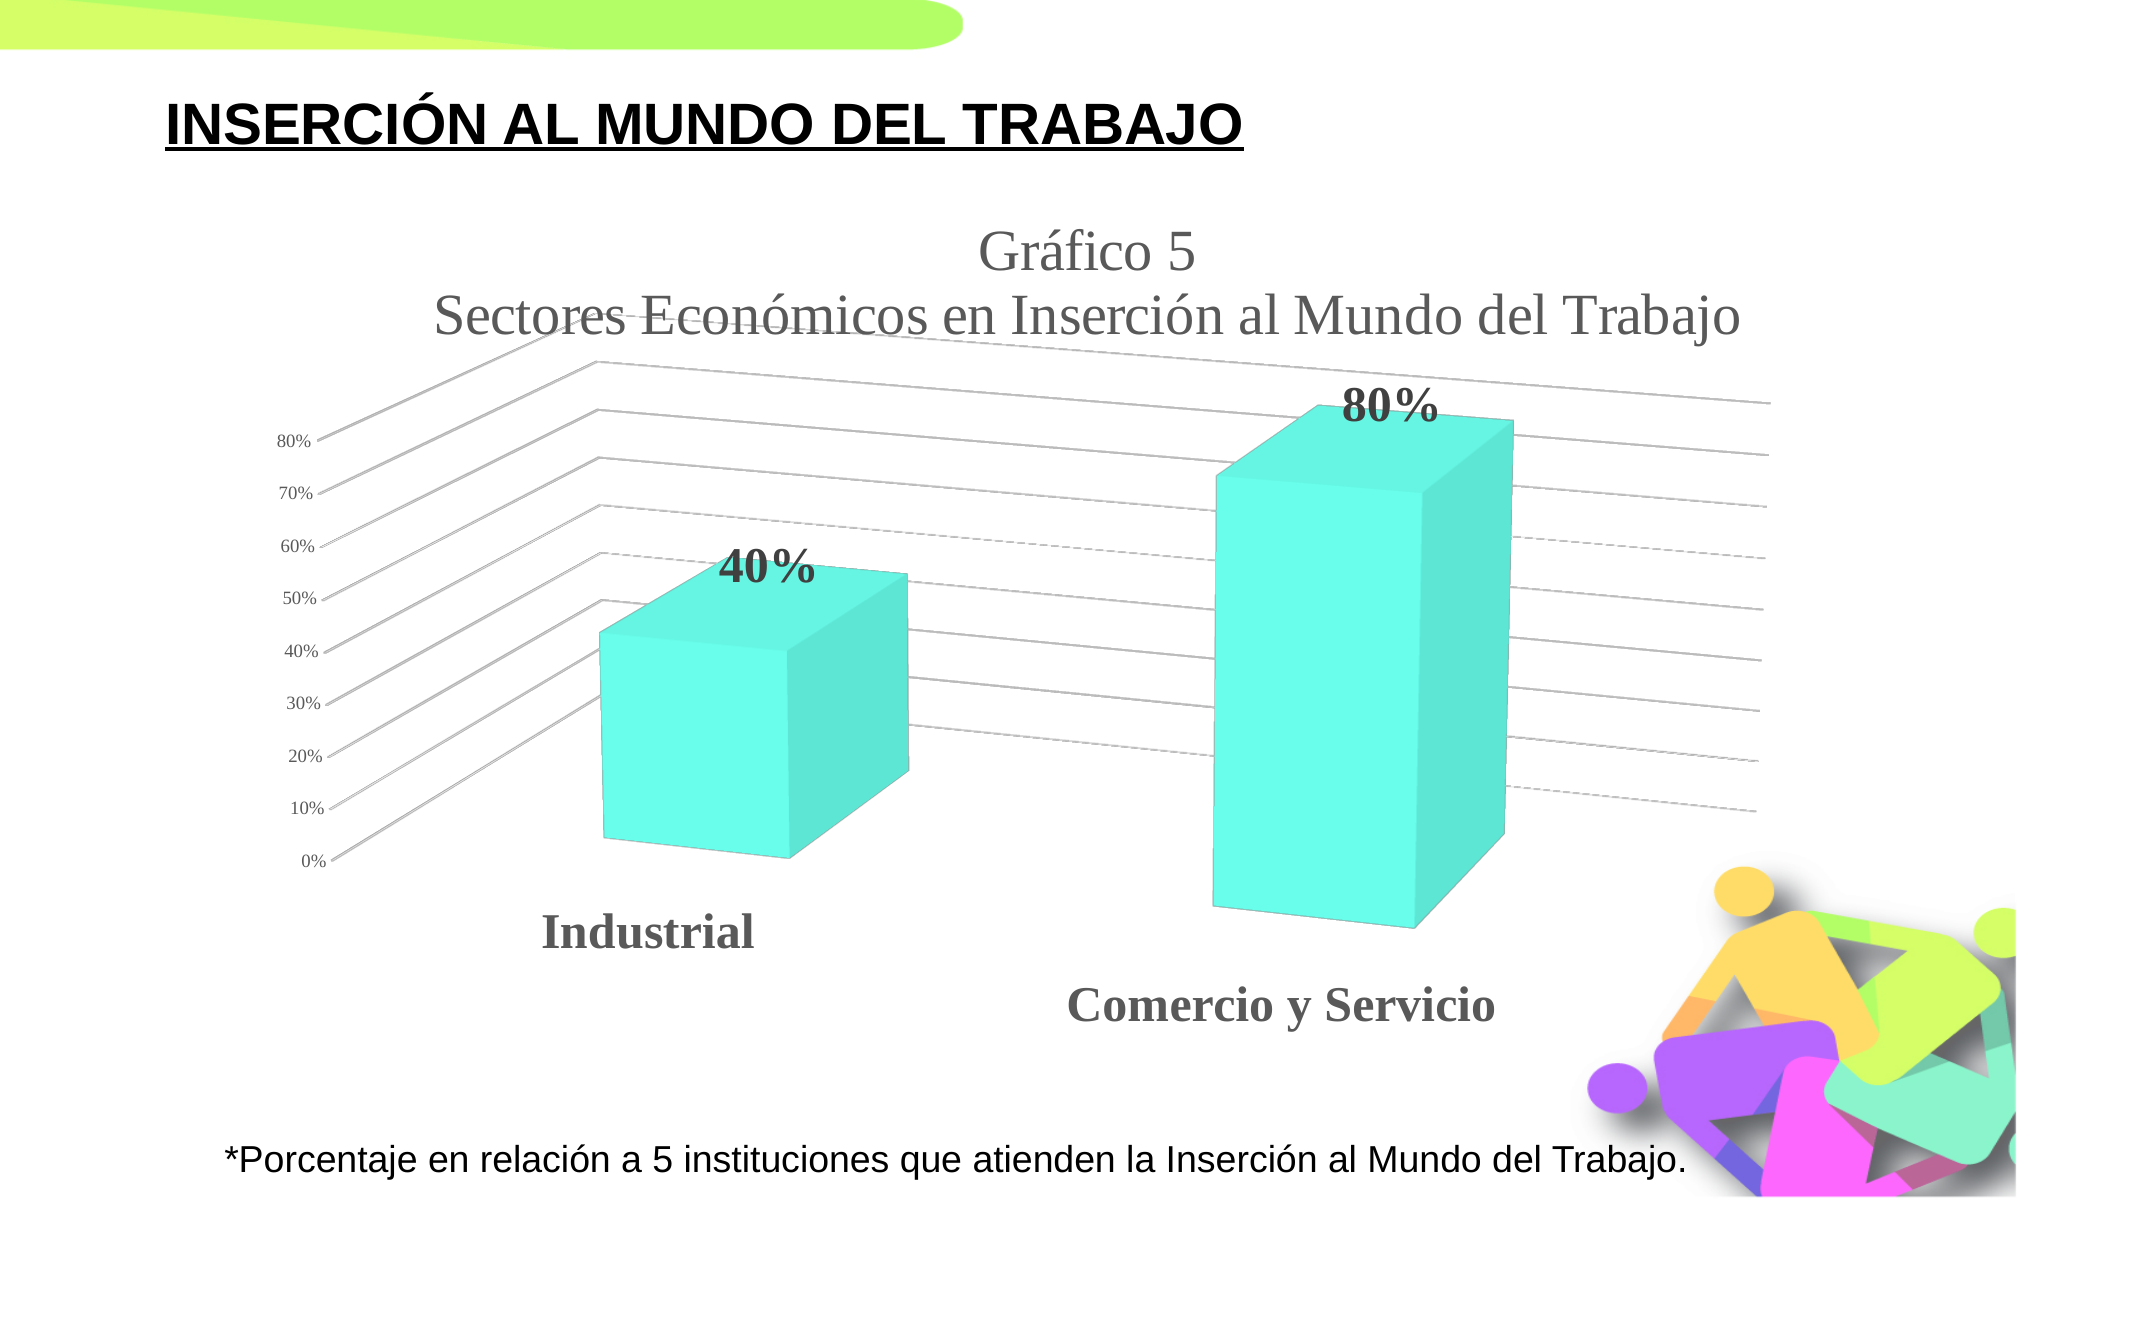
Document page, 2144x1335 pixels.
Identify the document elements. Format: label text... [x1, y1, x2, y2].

text_box INSERCIÓN AL MUNDO DEL TRABAJO [150, 78, 1557, 164]
table_cell 1 [0, 0, 2144, 1335]
chart [114, 182, 1899, 1093]
text_box *Porcentaje en relación a 5 instituciones que atienden la Inserción al Mundo del Trabajo. [209, 1127, 1757, 1187]
